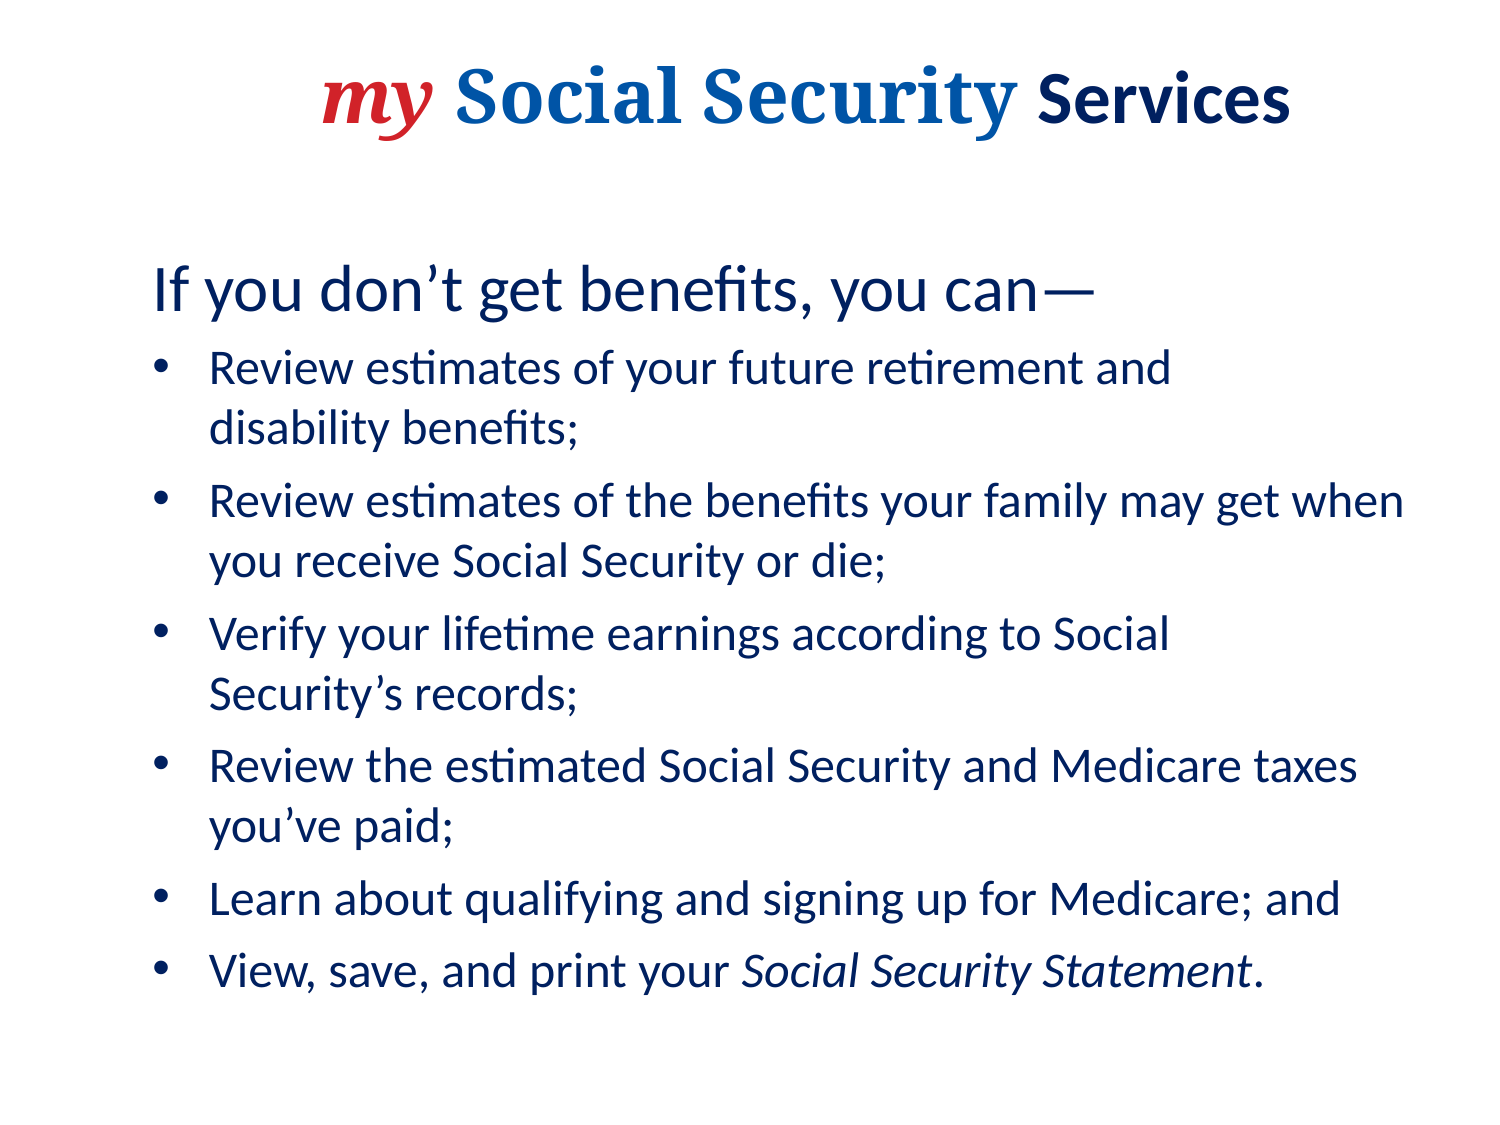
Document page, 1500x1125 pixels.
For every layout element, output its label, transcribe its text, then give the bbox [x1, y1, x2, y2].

title my Social Security Services [137, 0, 1475, 188]
list If you don’t get benefits, you can— Review estimates of your future retirement and disability benefits; Review estimates of the benefits your family may get when you receive Social Security or die; Verify your lifetime earnings according to Social Security’s records; Review the estimated Social Security and Medicare taxes you’ve paid; Learn about qualifying and signing up for Medicare; and View, save, and print your Social Security Statement. [137, 237, 1488, 1063]
